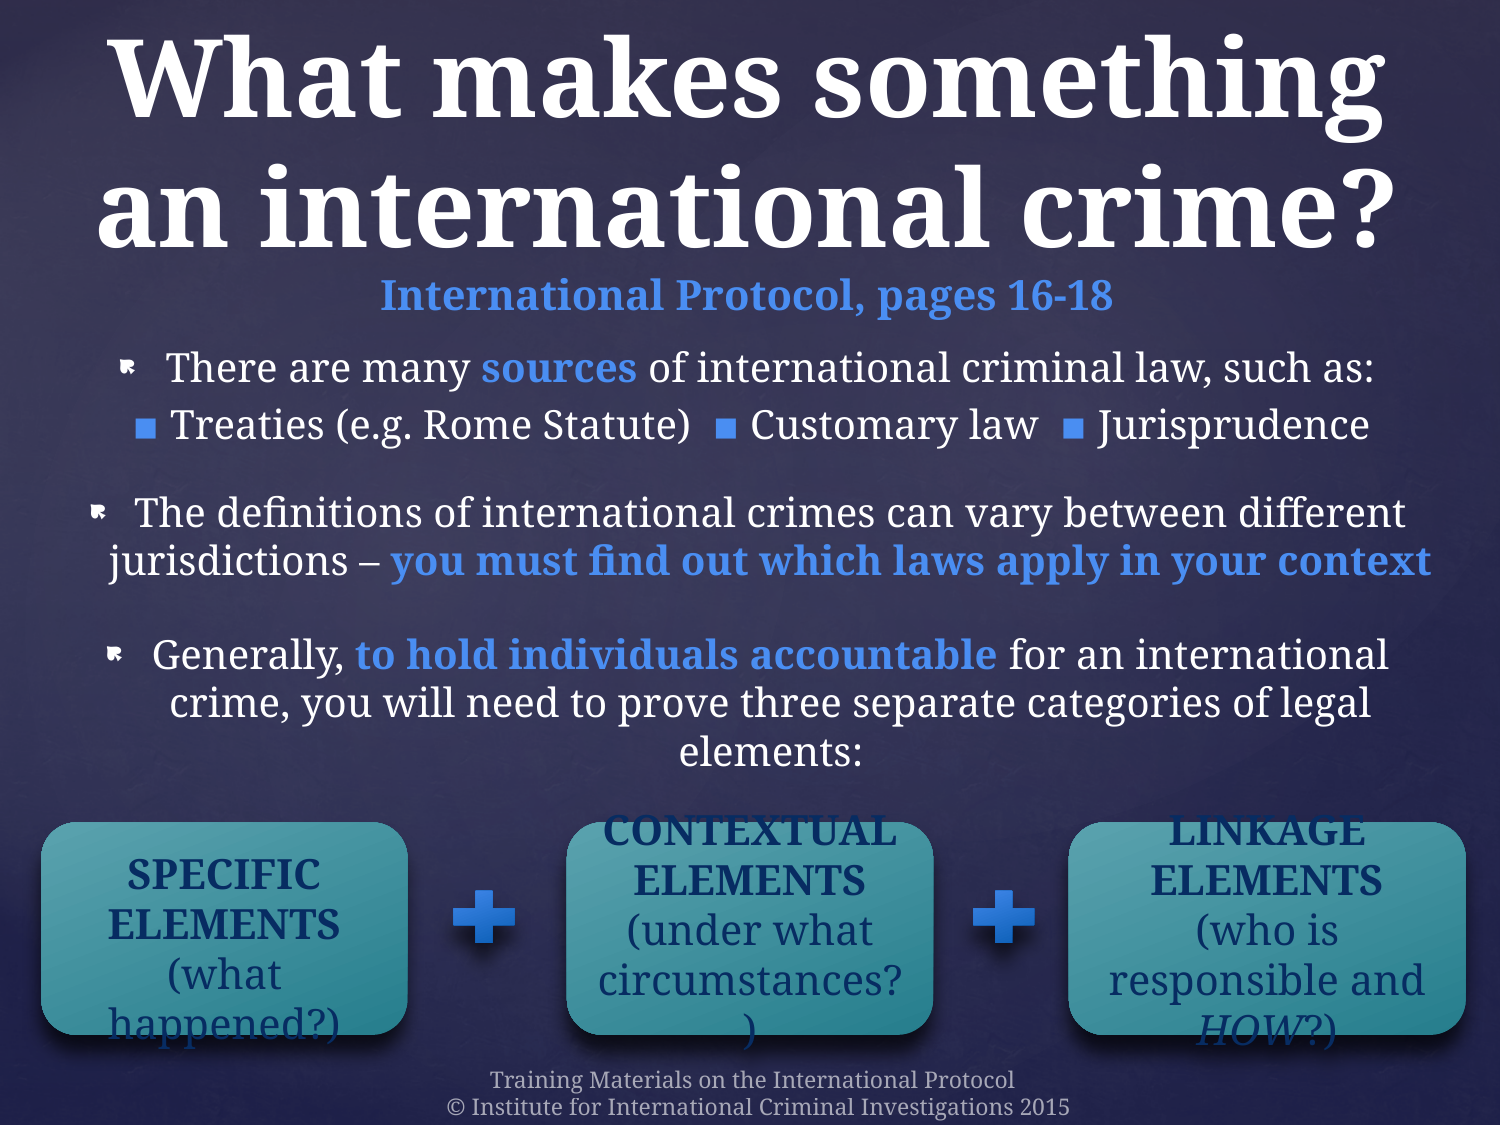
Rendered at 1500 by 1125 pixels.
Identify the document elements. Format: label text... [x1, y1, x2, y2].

text_box [973, 890, 1035, 943]
text_box [453, 890, 515, 943]
title What makes something an international crime? International Protocol, pages 16-18 [38, 19, 1456, 327]
text_box There are many sources of international criminal law, such as: ▪ Treaties (e.g. Rome Statute) ▪ Customary law ▪ Jurisprudence The definitions of international crimes can vary between different jurisdictions – you must find out which laws apply in your context Generally, to hold individuals accountable for an international crime, you will need to prove three separate categories of legal elements: [41, 278, 1459, 823]
footer Training Materials on the International Protocol © Institute for International Criminal Investigations 2015 [383, 1057, 1134, 1118]
text_box CONTEXTUAL ELEMENTS (under what circumstances?) [566, 822, 934, 1035]
text_box LINKAGE ELEMENTS (who is responsible and HOW?) [1068, 822, 1466, 1035]
text_box SPECIFIC ELEMENTS (what happened?) [41, 840, 408, 1055]
text_box [46, 822, 403, 840]
